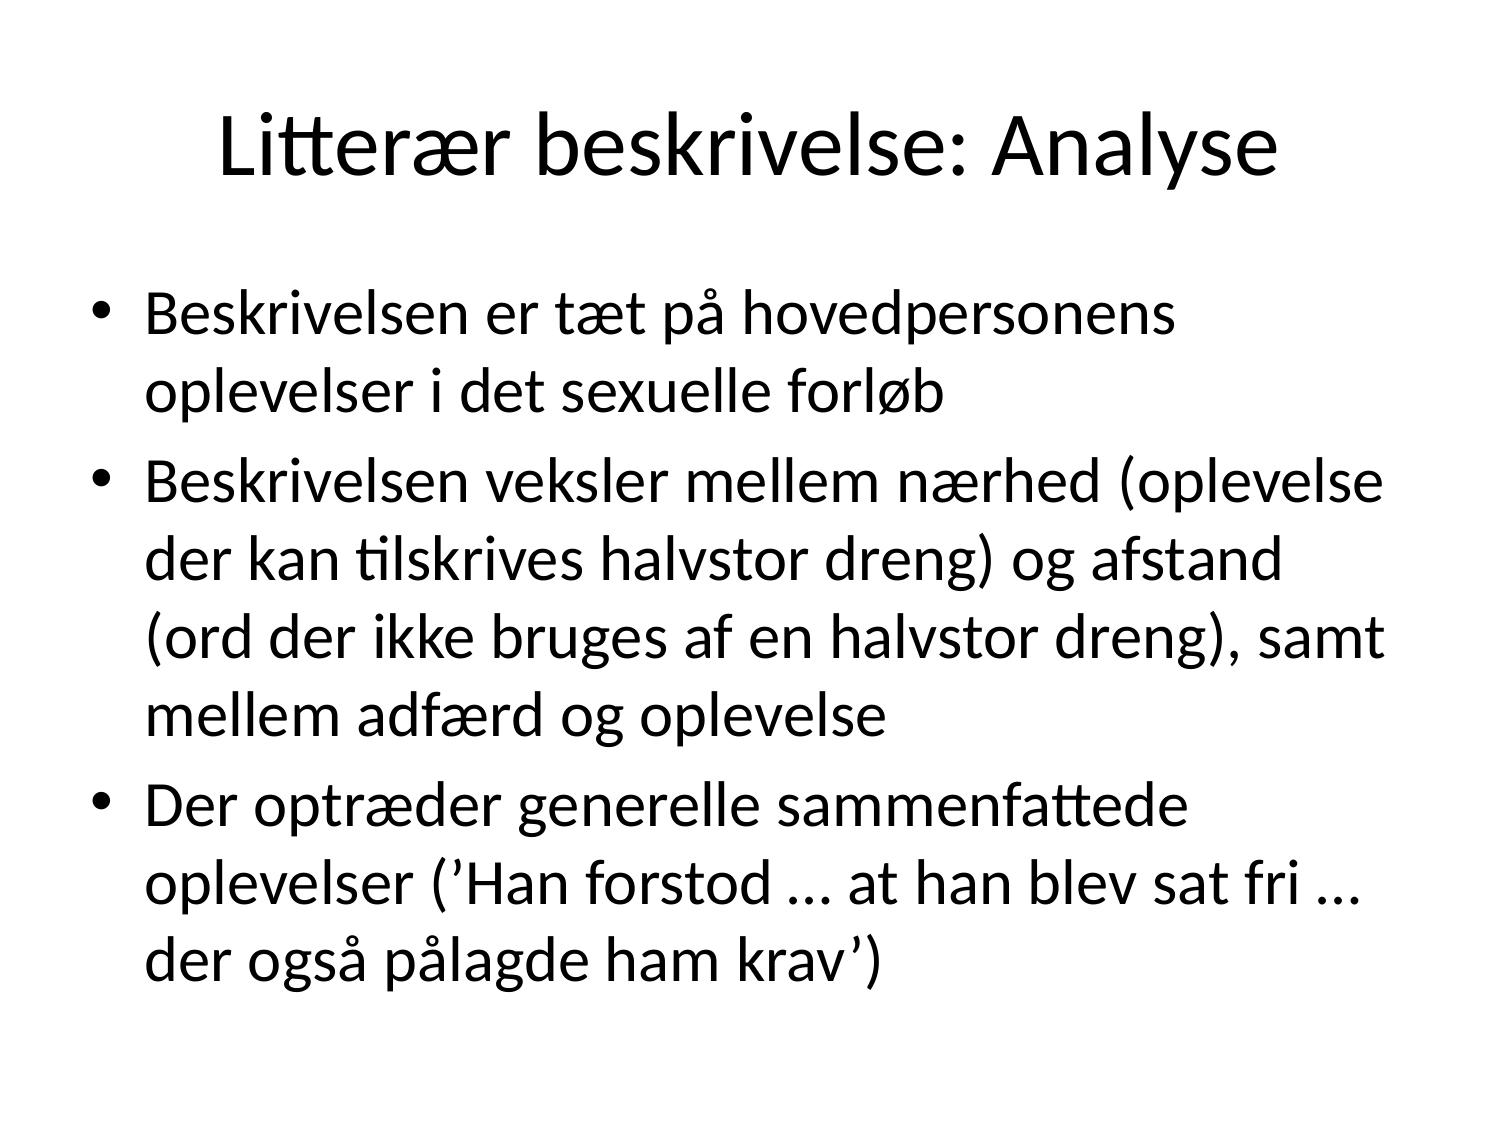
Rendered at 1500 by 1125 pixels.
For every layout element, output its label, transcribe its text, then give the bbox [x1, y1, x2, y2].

list Beskrivelsen er tæt på hovedpersonens oplevelser i det sexuelle forløb Beskrivelsen veksler mellem nærhed (oplevelse der kan tilskrives halvstor dreng) og afstand (ord der ikke bruges af en halvstor dreng), samt mellem adfærd og oplevelse Der optræder generelle sammenfattede oplevelser (’Han forstod … at han blev sat fri … der også pålagde ham krav’) [75, 262, 1425, 1005]
title Litterær beskrivelse: Analyse [75, 45, 1425, 233]
